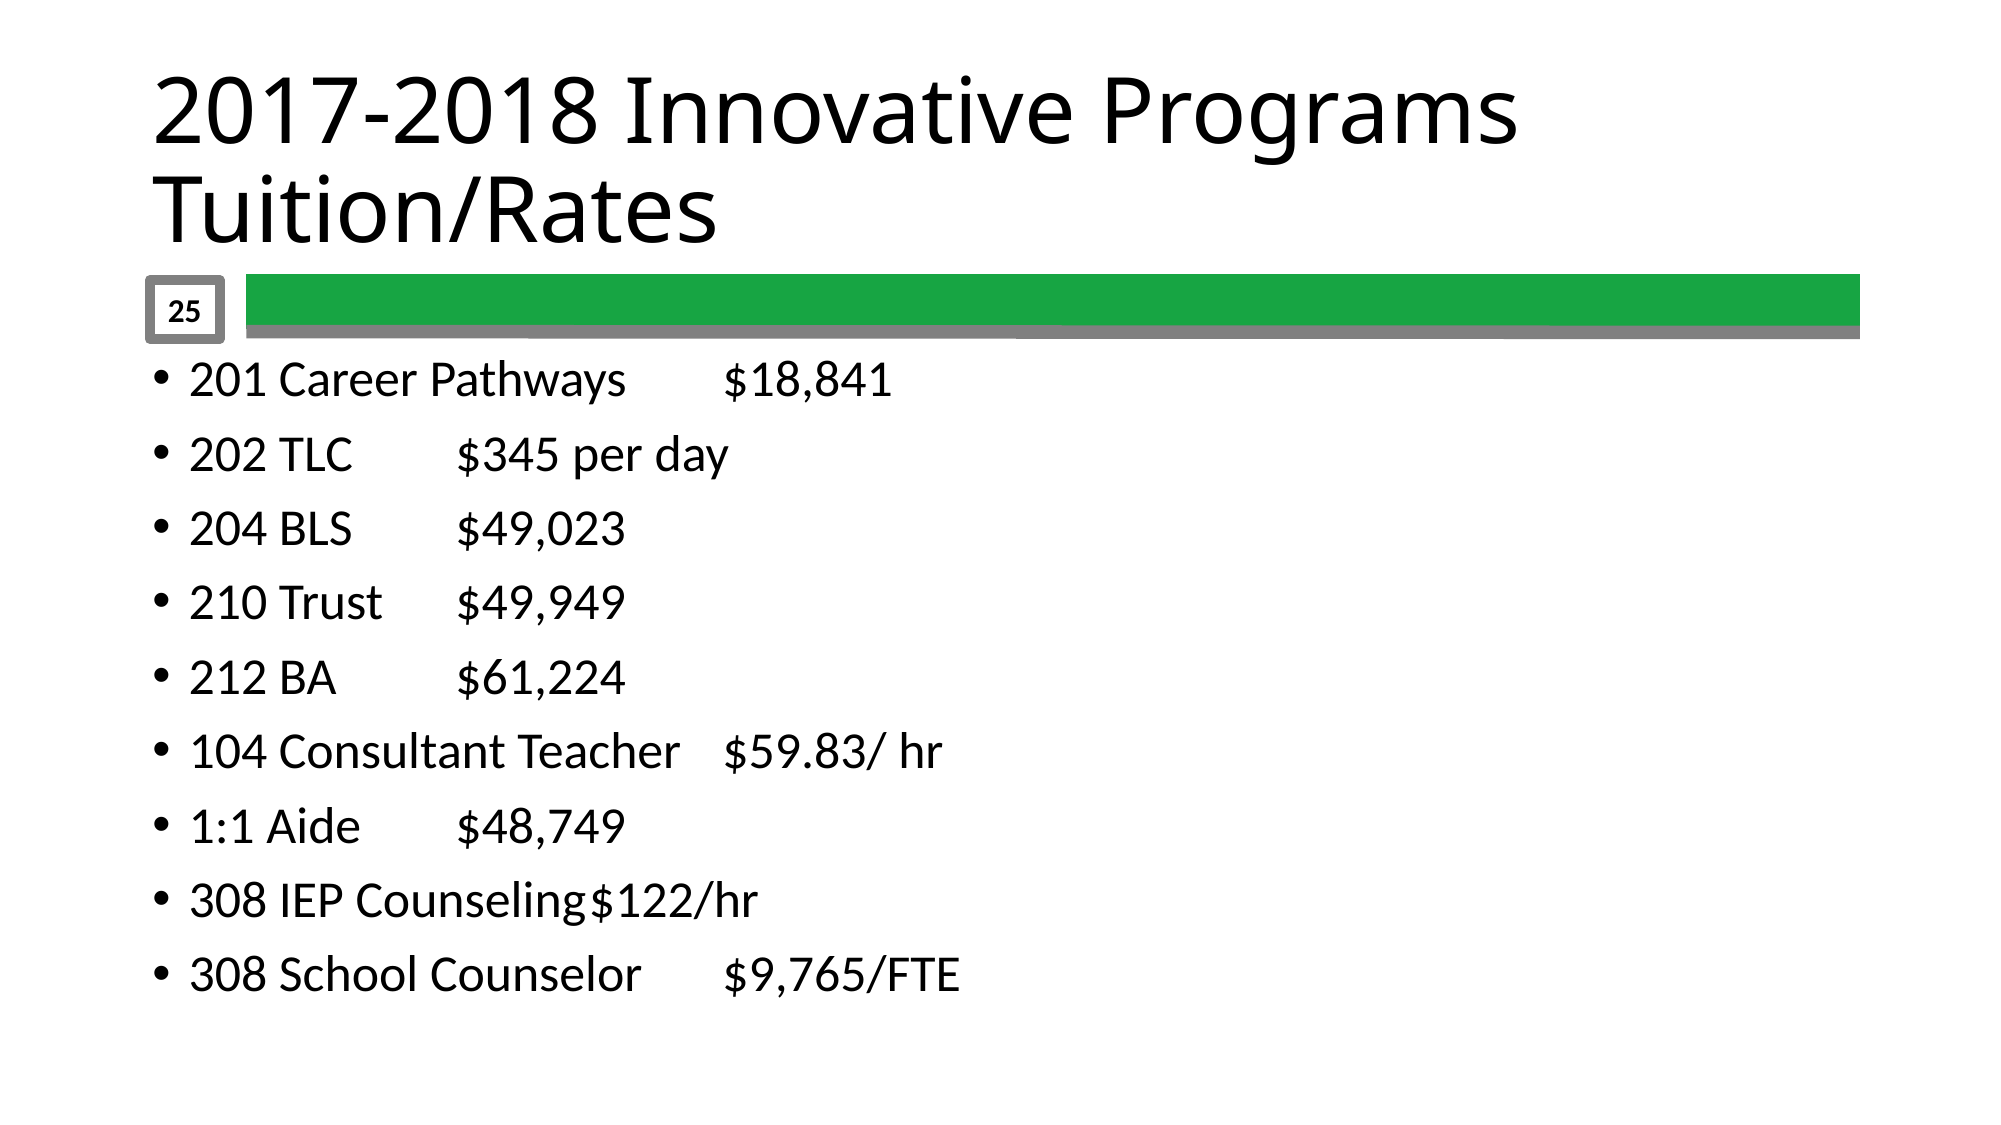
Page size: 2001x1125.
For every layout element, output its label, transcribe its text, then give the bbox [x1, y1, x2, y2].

list 201 Career Pathways $18,841 202 TLC $345 per day 204 BLS $49,023 210 Trust $49,949 212 BA $61,224 104 Consultant Teacher $59.83/ hr 1:1 Aide $48,749 308 IEP Counseling $122/hr 308 School Counselor $9,765/FTE [137, 344, 1863, 1016]
title 2017-2018 Innovative Programs Tuition/Rates [137, 54, 1863, 272]
slide_number 25 [149, 280, 220, 340]
